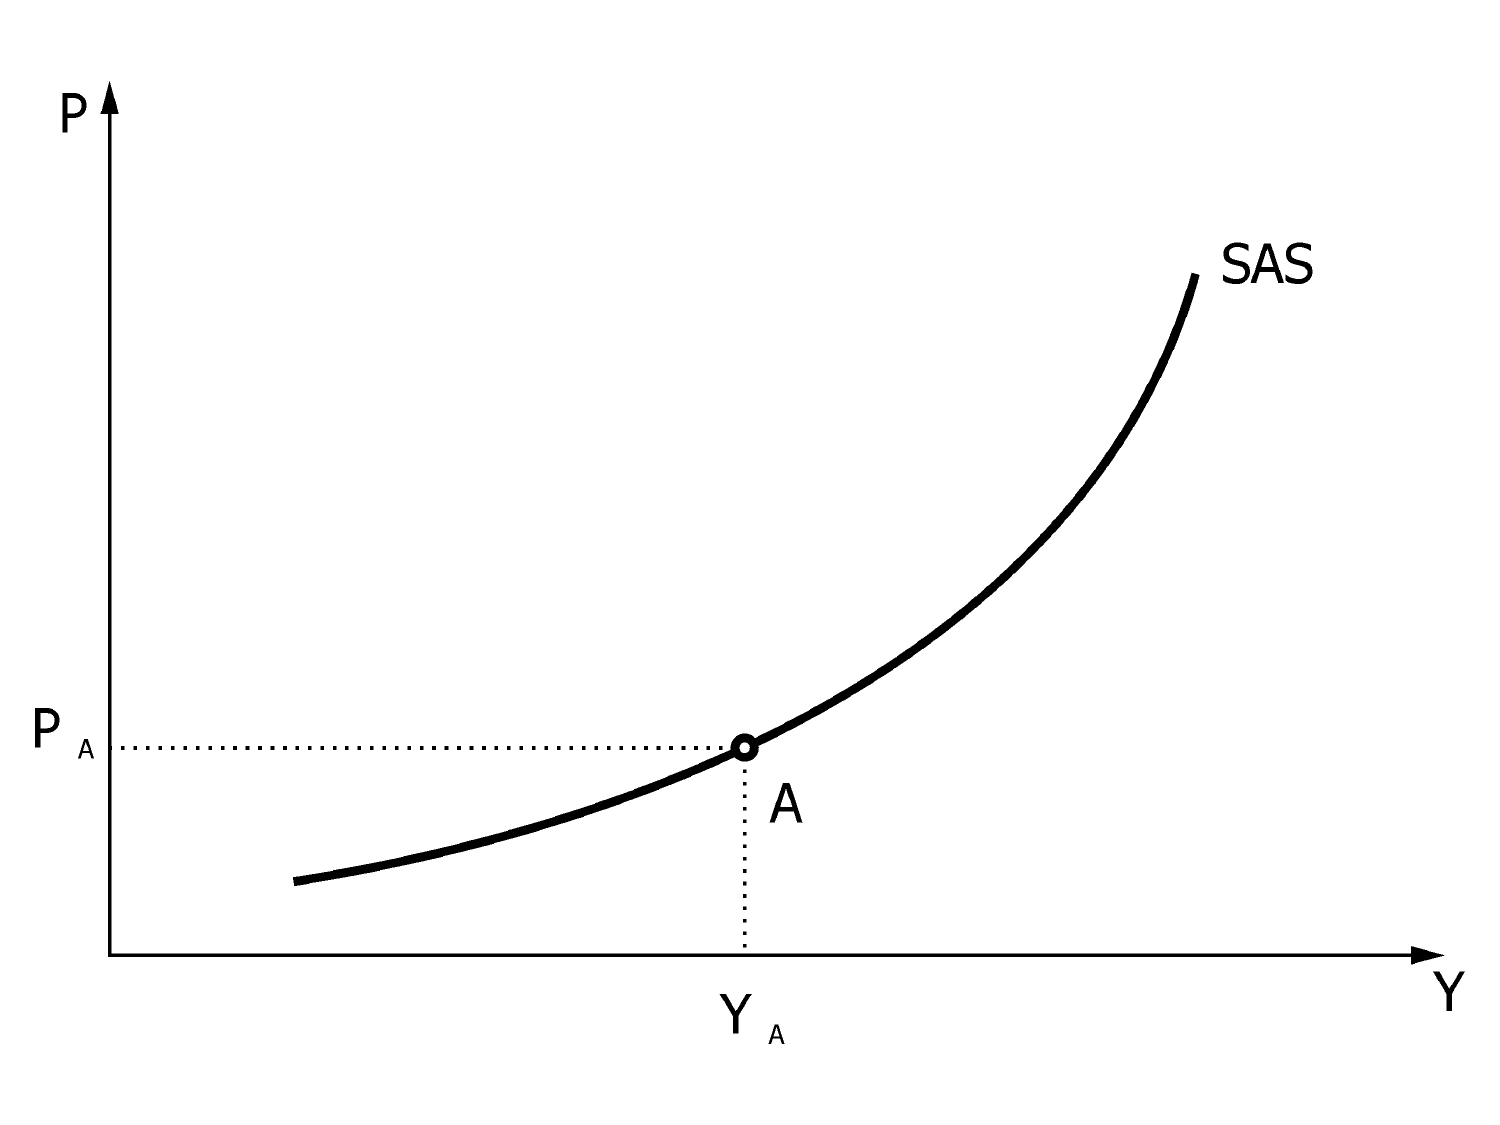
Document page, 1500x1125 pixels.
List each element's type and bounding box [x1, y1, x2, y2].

picture [35, 80, 1465, 1044]
